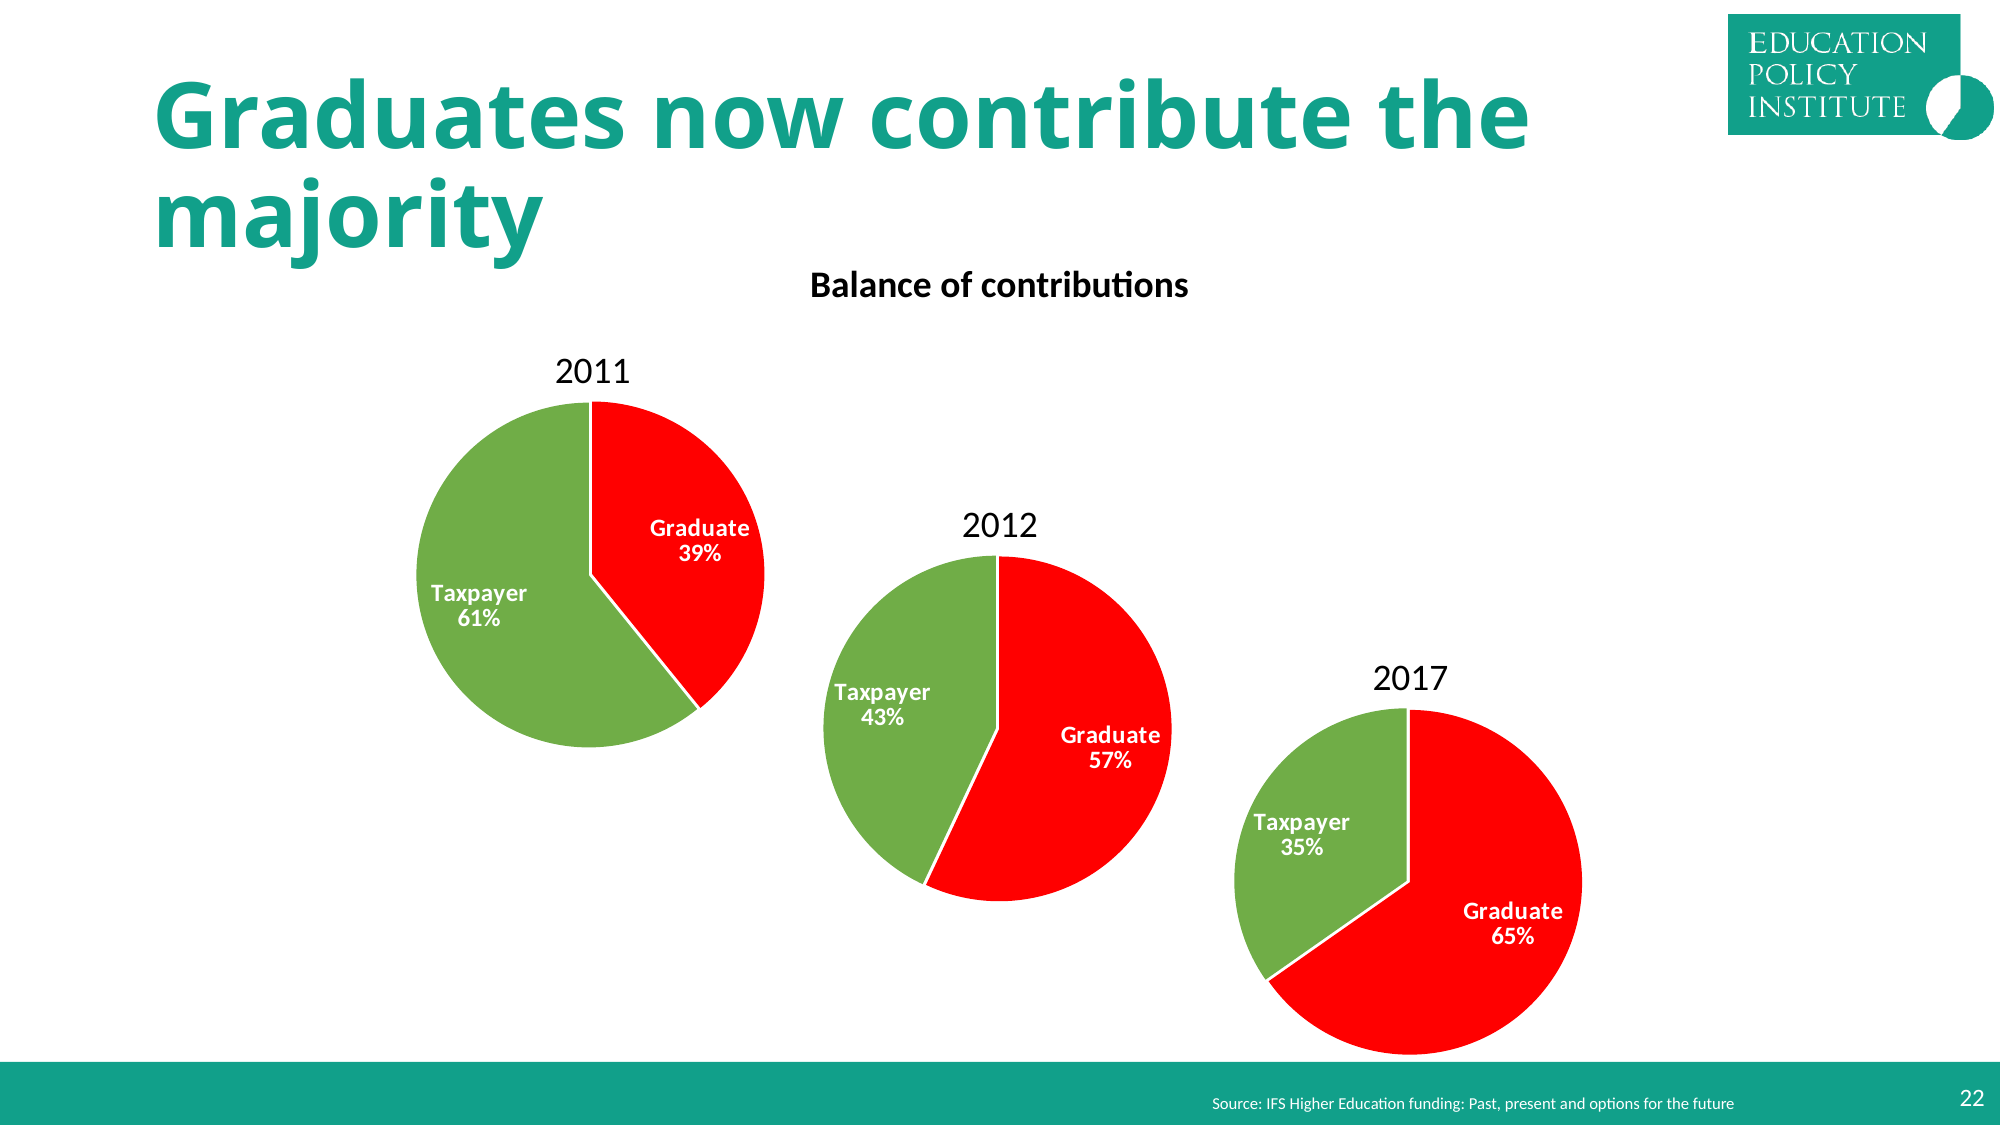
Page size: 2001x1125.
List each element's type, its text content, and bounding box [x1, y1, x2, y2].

picture [1728, 14, 1994, 140]
text_box [0, 1061, 2000, 1125]
title Graduates now contribute the majority [137, 59, 1863, 278]
slide_number 22 [1550, 1066, 2000, 1125]
text_box Source: IFS Higher Education funding: Past, present and options for the future [832, 1085, 1550, 1121]
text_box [822, 492, 1177, 908]
text_box Balance of contributions [645, 252, 1355, 313]
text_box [1233, 645, 1588, 1061]
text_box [415, 338, 770, 754]
